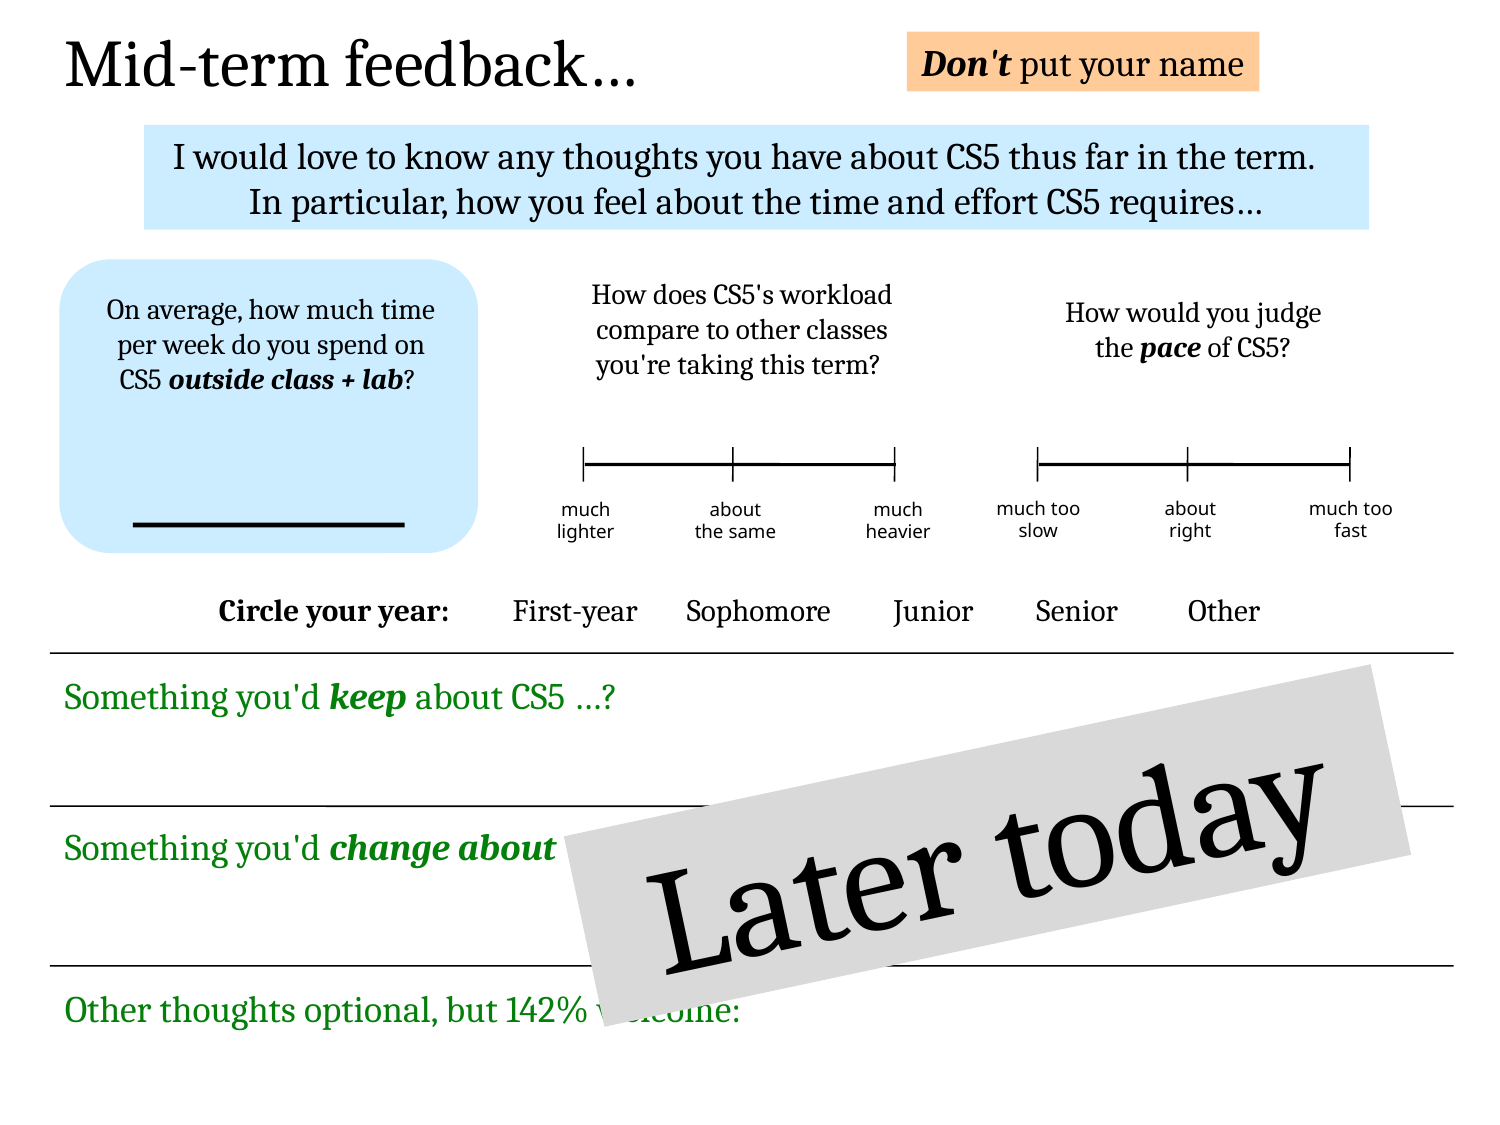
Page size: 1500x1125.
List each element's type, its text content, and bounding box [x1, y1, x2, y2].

text_box [62, 262, 475, 550]
text_box about right [1133, 489, 1248, 549]
text_box Something you'd keep about CS5 …? [49, 664, 1132, 724]
text_box How does CS5's workload compare to other classes you're taking this term? [547, 267, 938, 388]
text_box Other thoughts optional, but 142% welcome: [49, 977, 1132, 1038]
text_box much lighter [528, 490, 643, 550]
text_box Don't put your name [906, 31, 1260, 92]
text_box On average, how much time per week do you spend on CS5 outside class + lab? [83, 282, 459, 403]
text_box Circle your year: First-year Sophomore Junior Senior Other [118, 582, 1363, 635]
text_box Later today [563, 664, 1412, 1027]
text_box Mid-term feedback… [50, 12, 988, 108]
text_box How would you judge the pace of CS5? [1033, 285, 1354, 371]
text_box much heavier [841, 490, 956, 550]
text_box about the same [678, 490, 793, 550]
text_box much too fast [1293, 489, 1408, 549]
text_box much too slow [981, 489, 1096, 549]
text_box Something you'd change about / get rid of / add to CS5 …? [50, 815, 659, 876]
text_box I would love to know any thoughts you have about CS5 thus far in the term. In particular, how you feel about the time and effort CS5 requires… [144, 124, 1370, 230]
